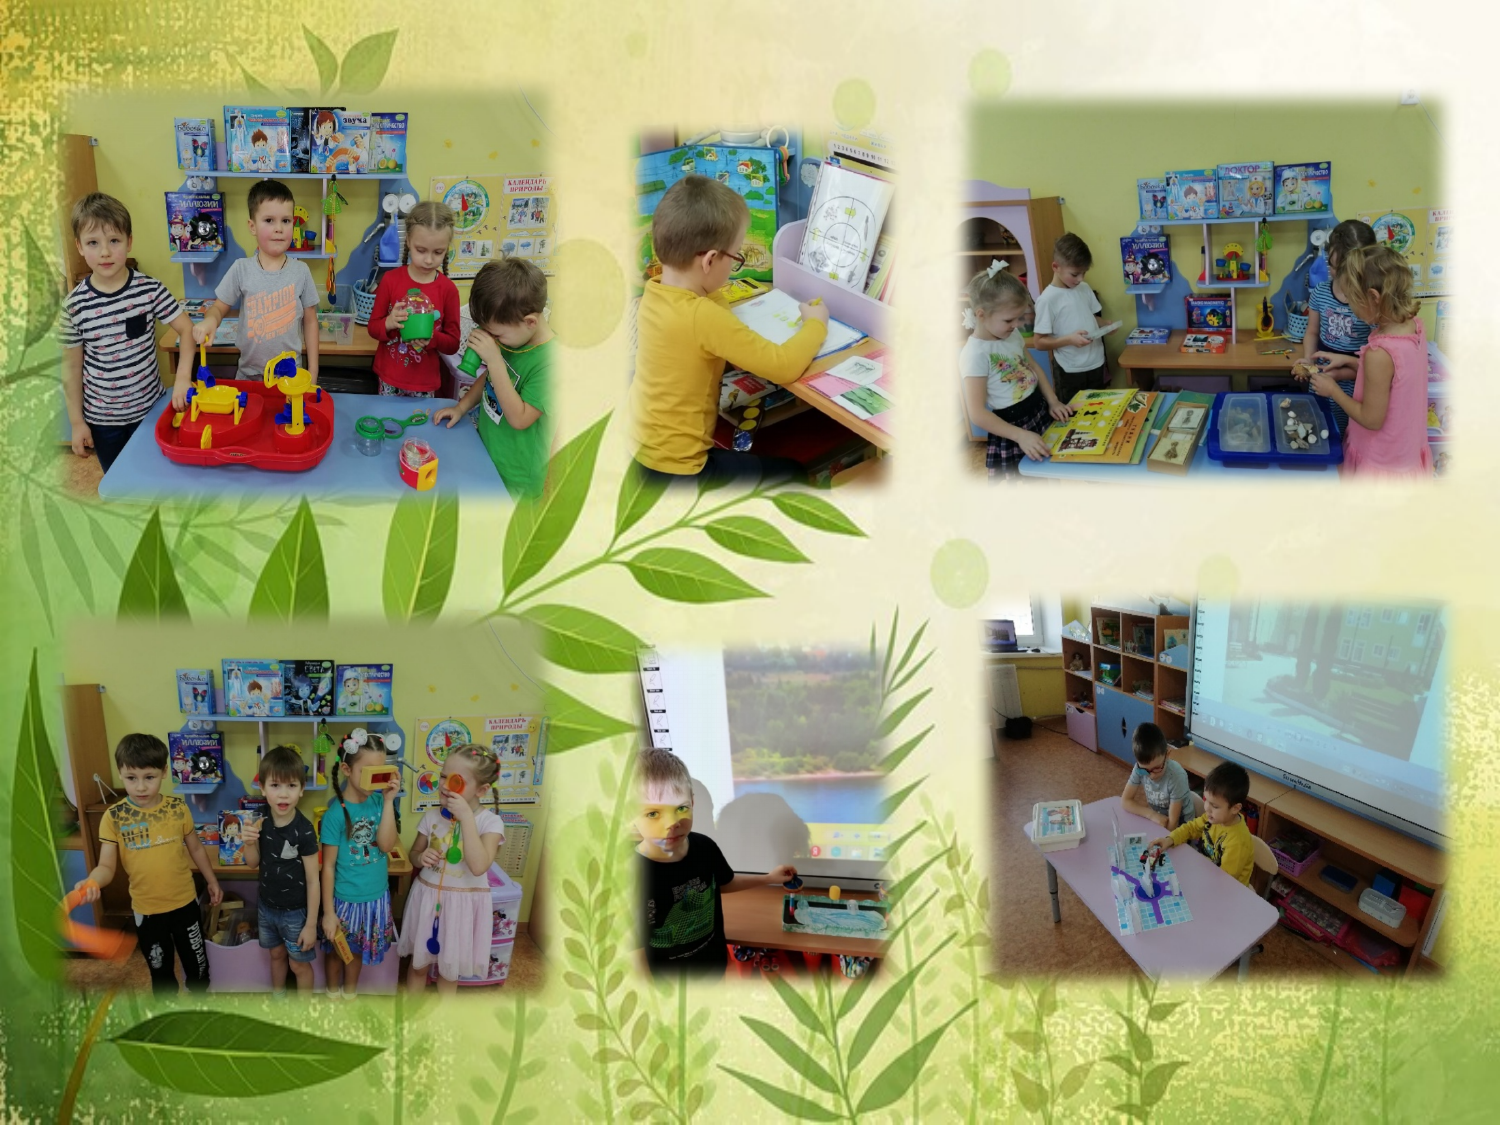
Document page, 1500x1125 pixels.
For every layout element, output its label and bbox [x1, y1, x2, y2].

list [620, 116, 903, 505]
picture [0, 0, 1500, 1125]
list [620, 632, 903, 996]
